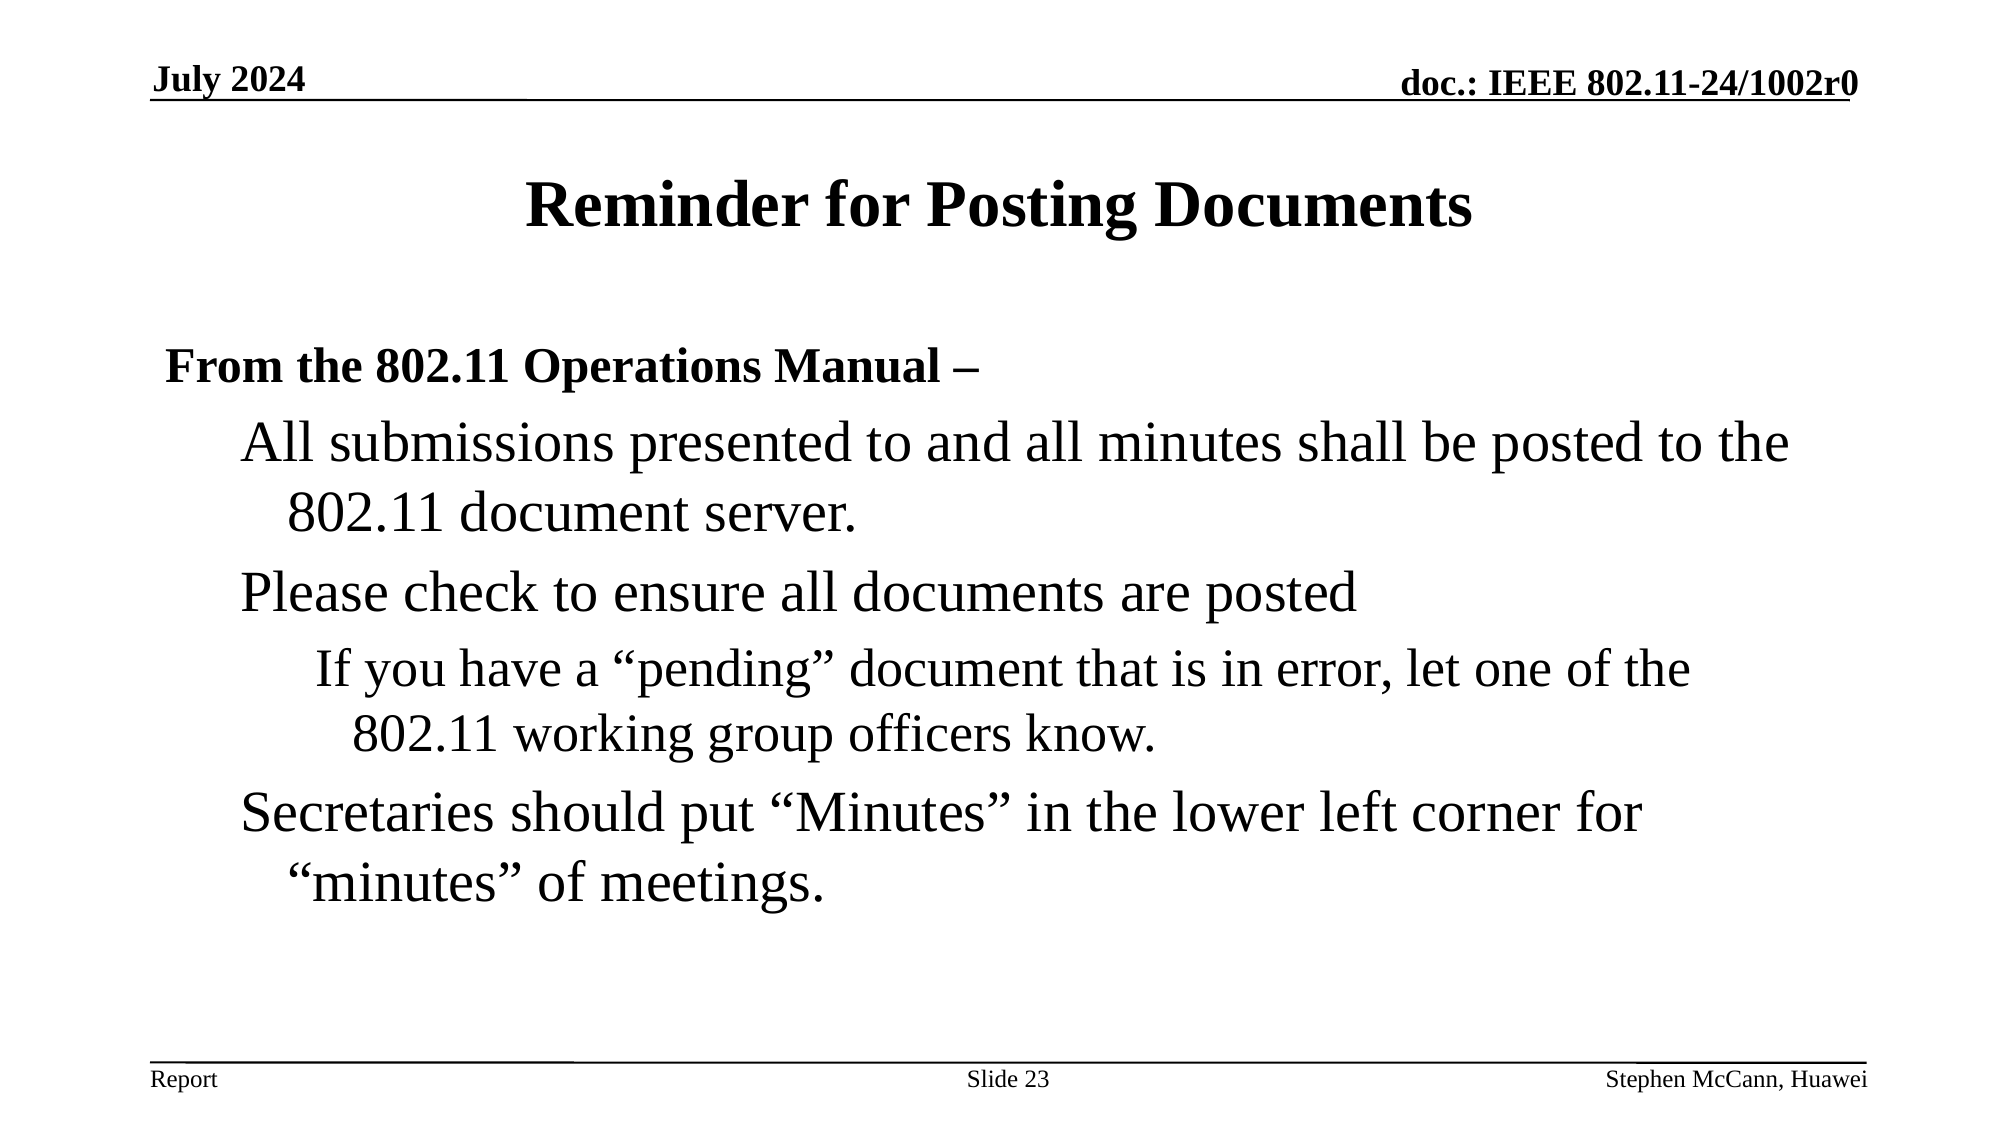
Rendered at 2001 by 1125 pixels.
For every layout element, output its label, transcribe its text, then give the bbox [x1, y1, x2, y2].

slide_number Slide 23 [950, 1061, 1067, 1123]
list From the 802.11 Operations Manual – All submissions presented to and all minutes shall be posted to the 802.11 document server. Please check to ensure all documents are posted If you have a “pending” document that is in error, let one of the 802.11 working group officers know. Secretaries should put “Minutes” in the lower left corner for “minutes” of meetings. [149, 324, 1850, 1000]
title Reminder for Posting Documents [149, 112, 1850, 288]
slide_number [152, 54, 563, 100]
footer Stephen McCann, Huawei [1171, 1061, 1869, 1093]
